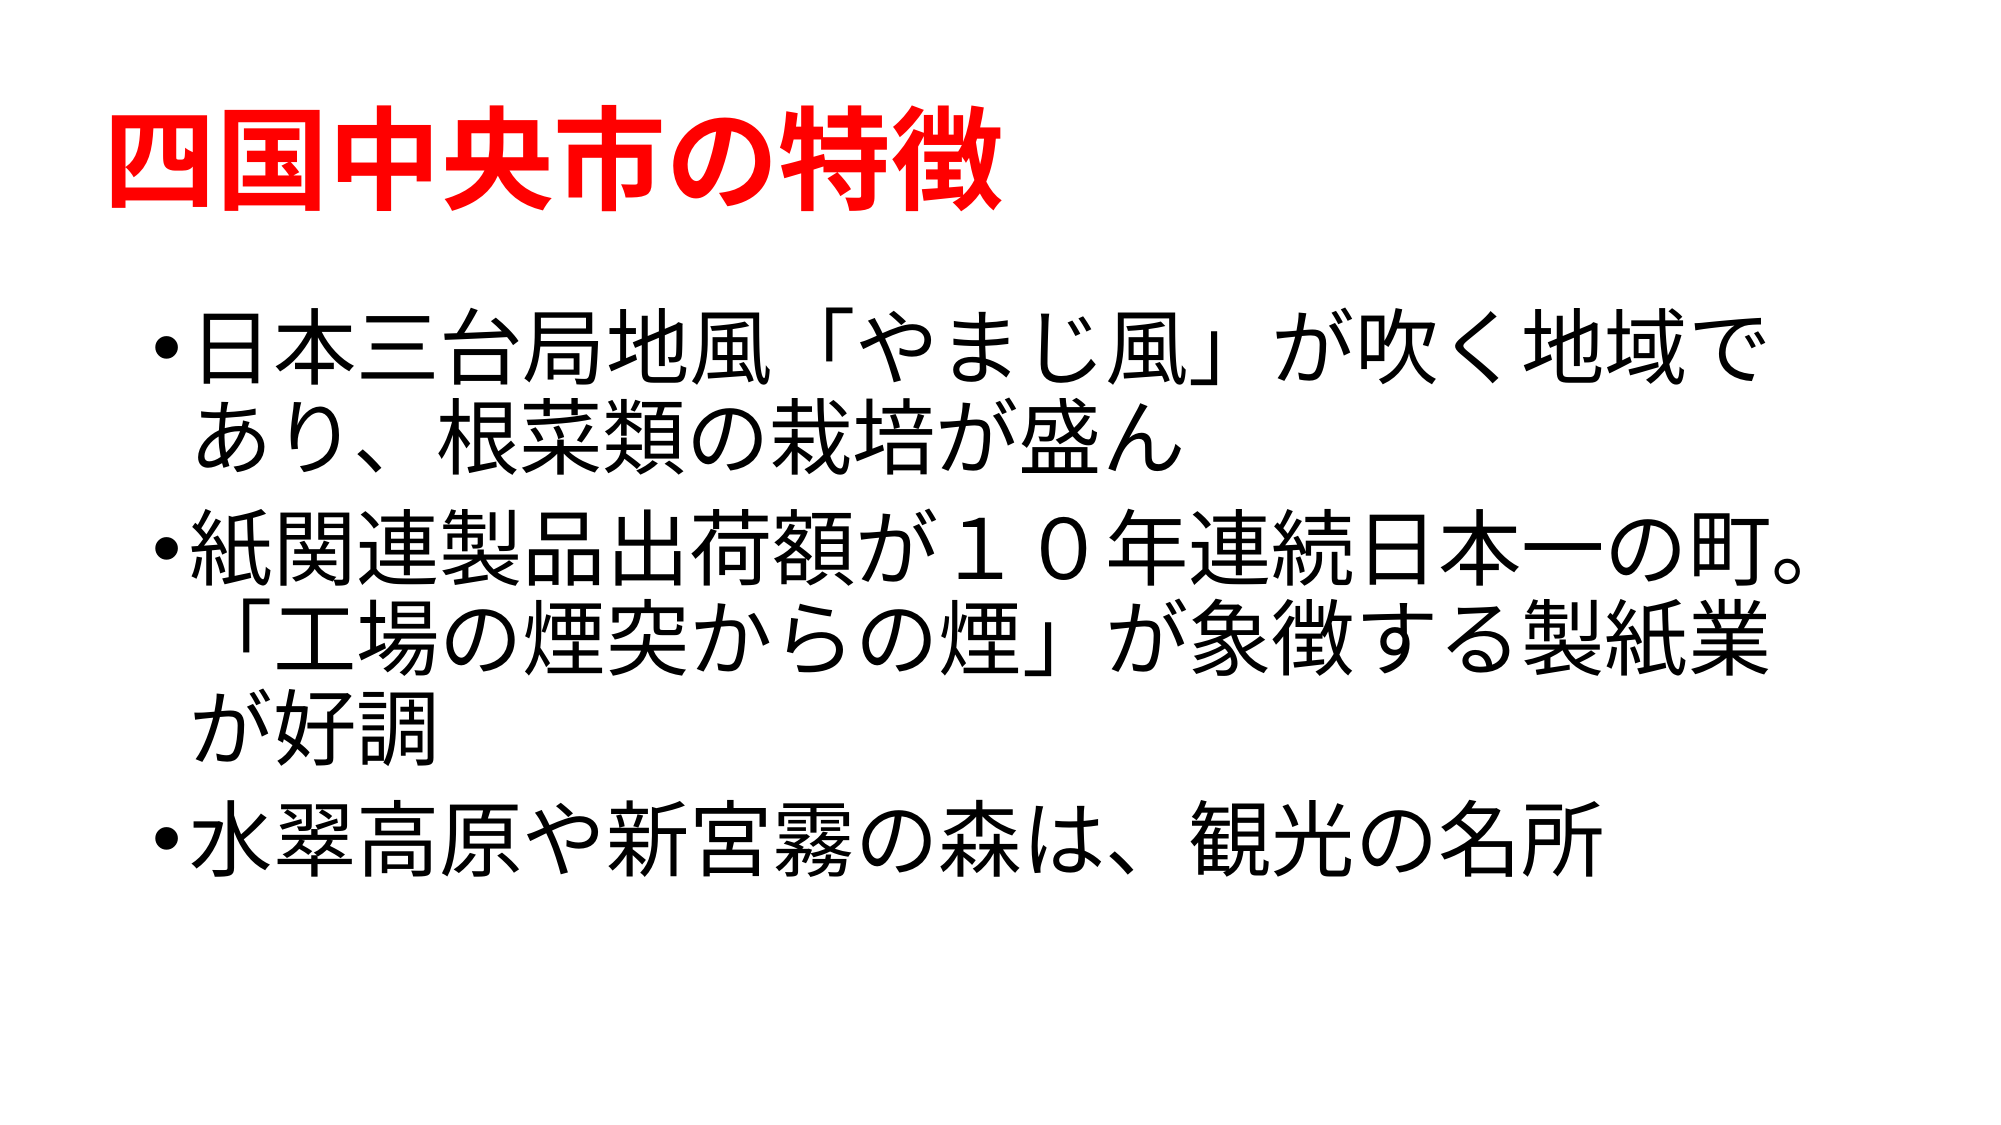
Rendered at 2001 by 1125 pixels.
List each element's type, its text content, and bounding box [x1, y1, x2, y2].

title 四国中央市の特徴 [88, 56, 1814, 274]
list 日本三台局地風「やまじ風」が吹く地域であり、根菜類の栽培が盛ん 紙関連製品出荷額が１０年連続日本一の町。「工場の煙突からの煙」が象徴する製紙業が好調 水翠高原や新宮霧の森は、観光の名所 [137, 299, 1863, 1014]
